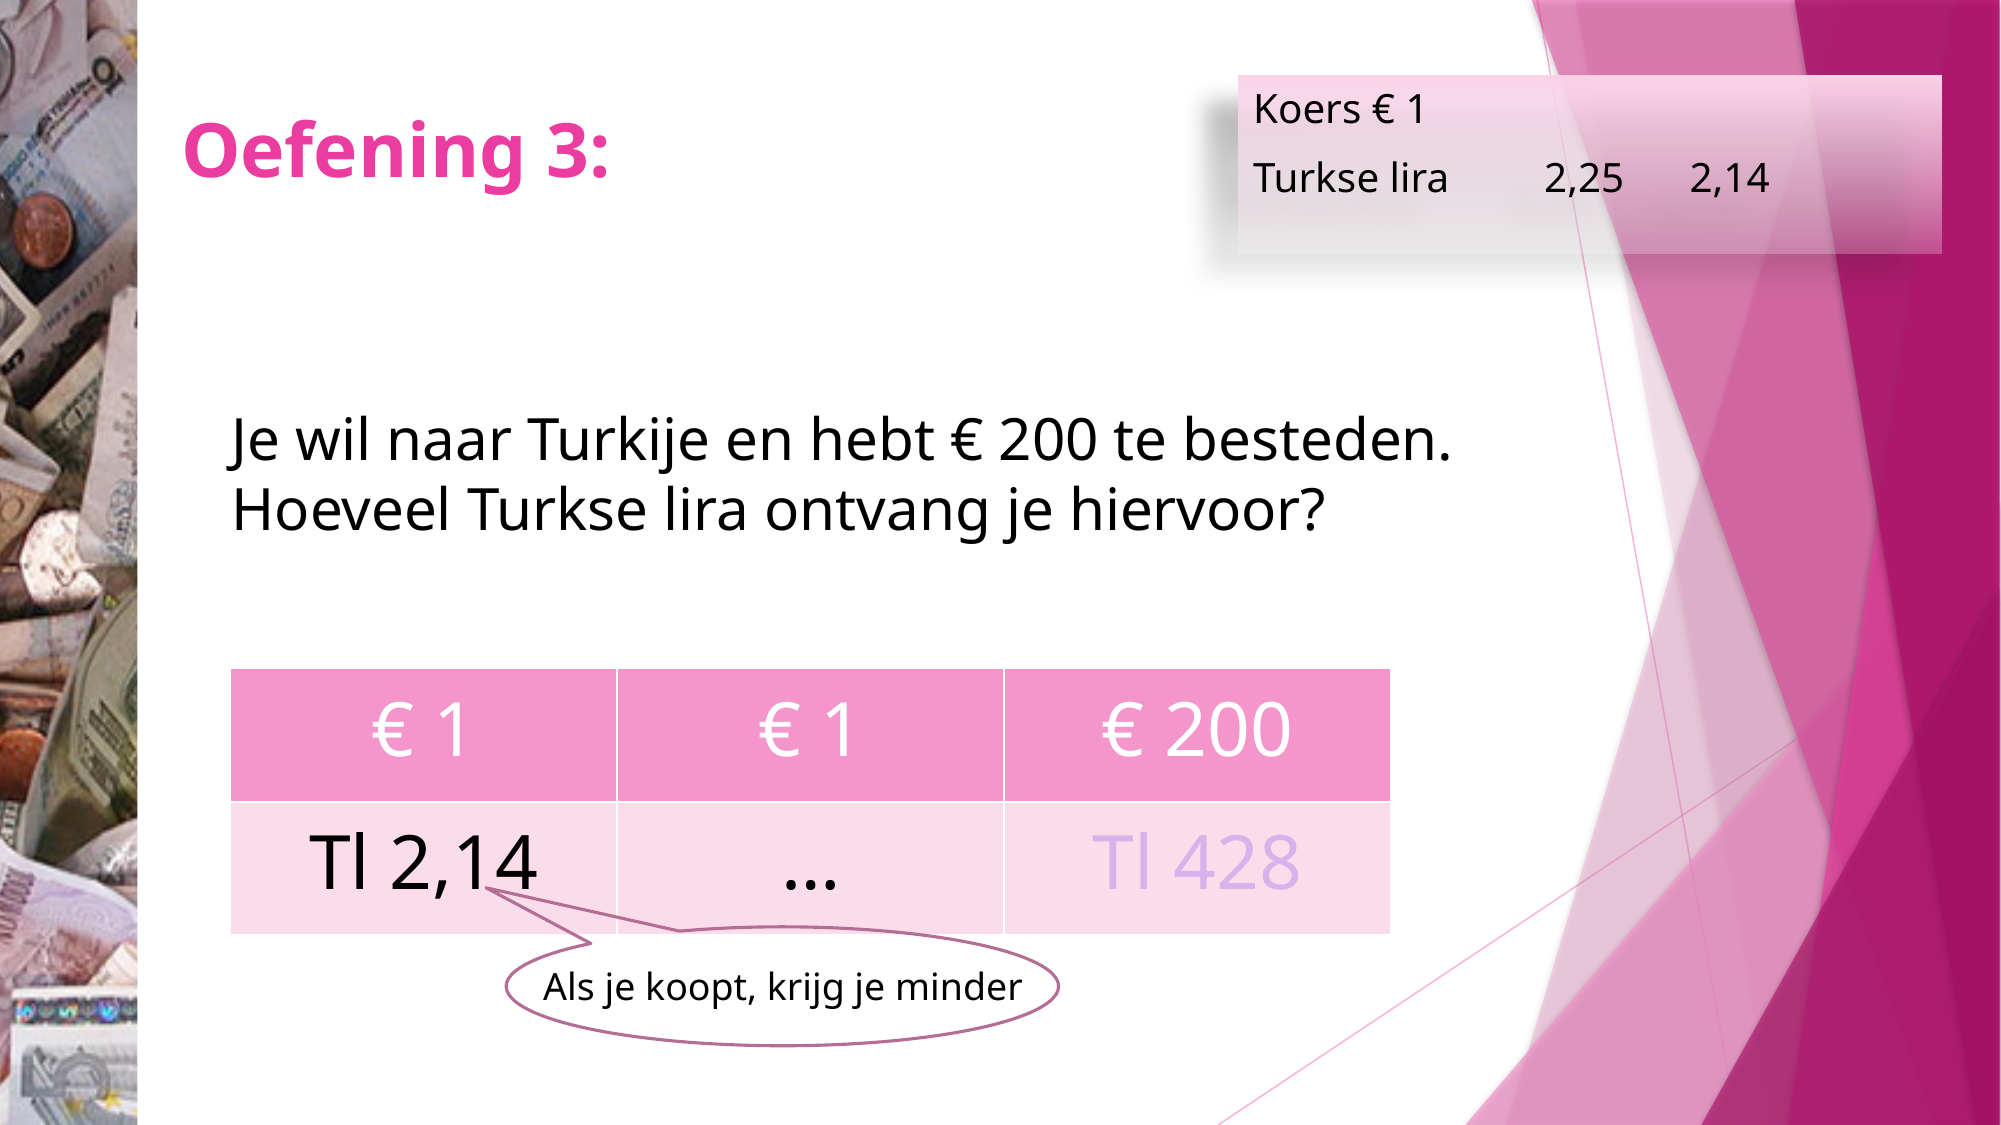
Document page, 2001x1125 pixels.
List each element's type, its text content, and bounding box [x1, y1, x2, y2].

table_cell Tl 428 [1005, 803, 1390, 934]
text_box Als je koopt, krijg je minder [528, 956, 1116, 1016]
text_box Je wil naar Turkije en hebt € 200 te besteden. Hoeveel Turkse lira ontvang je hiervoor? [216, 394, 1942, 550]
table_header € 200 [1005, 669, 1390, 801]
table_header € 1 [231, 669, 616, 801]
title Oefening 3: [166, 95, 1577, 312]
text_box [504, 961, 528, 1012]
list Koers € 1 Turkse lira 2,25 2,14 [1237, 75, 1943, 254]
table_cell Tl 2,14 [231, 803, 616, 934]
text_box [484, 886, 1025, 956]
table_cell … [618, 803, 1003, 934]
text_box [538, 1016, 1027, 1048]
picture [0, 0, 138, 1125]
table_header € 1 [618, 669, 1003, 801]
